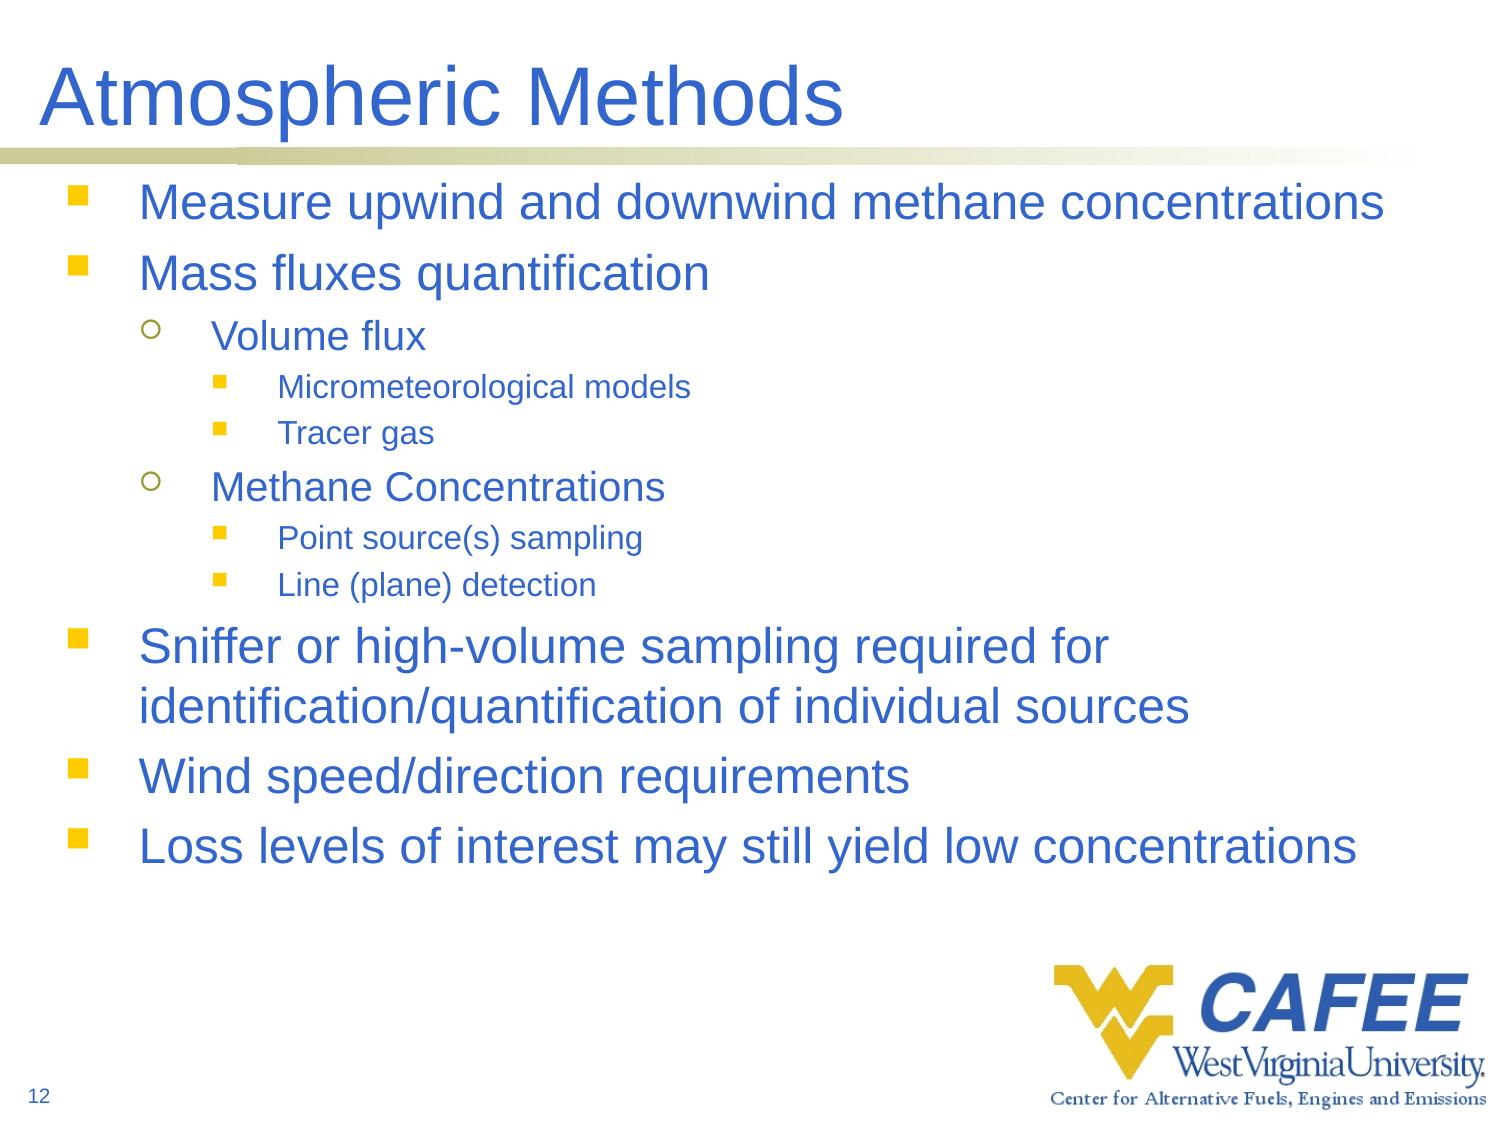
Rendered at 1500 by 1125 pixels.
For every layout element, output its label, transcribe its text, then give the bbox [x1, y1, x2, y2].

picture [1050, 962, 1487, 1113]
text_box 12 [12, 1074, 325, 1113]
list Measure upwind and downwind methane concentrations Mass fluxes quantification Volume flux Micrometeorological models Tracer gas Methane Concentrations Point source(s) sampling Line (plane) detection Sniffer or high-volume sampling required for identification/quantification of individual sources Wind speed/direction requirements Loss levels of interest may still yield low concentrations [49, 162, 1413, 922]
title Atmospheric Methods [24, 0, 1328, 151]
